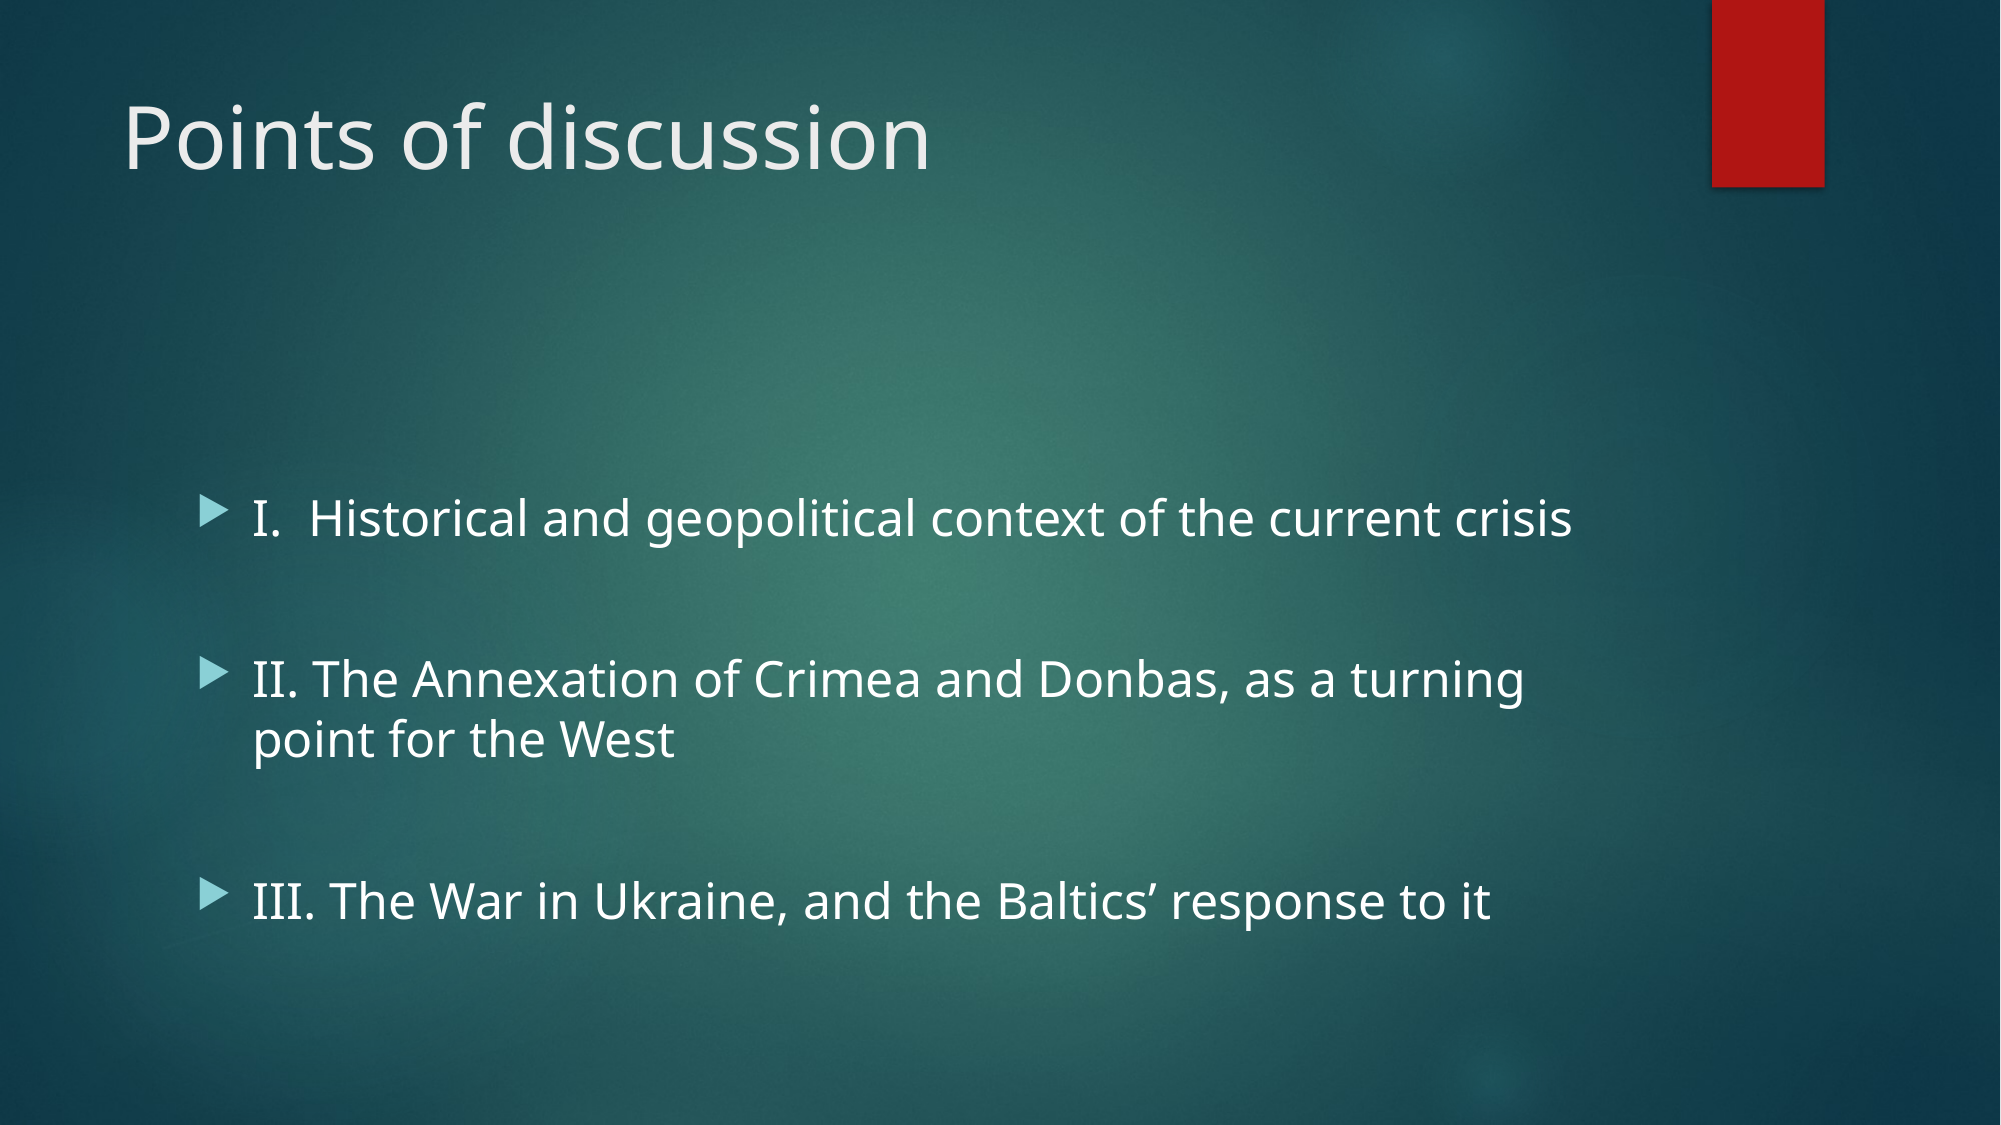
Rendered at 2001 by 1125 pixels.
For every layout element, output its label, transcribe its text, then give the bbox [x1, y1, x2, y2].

list I. Historical and geopolitical context of the current crisis II. The Annexation of Crimea and Donbas, as a turning point for the West III. The War in Ukraine, and the Baltics’ response to it [181, 336, 1649, 1025]
title Points of discussion [106, 74, 1649, 304]
picture [0, 0, 2001, 1125]
